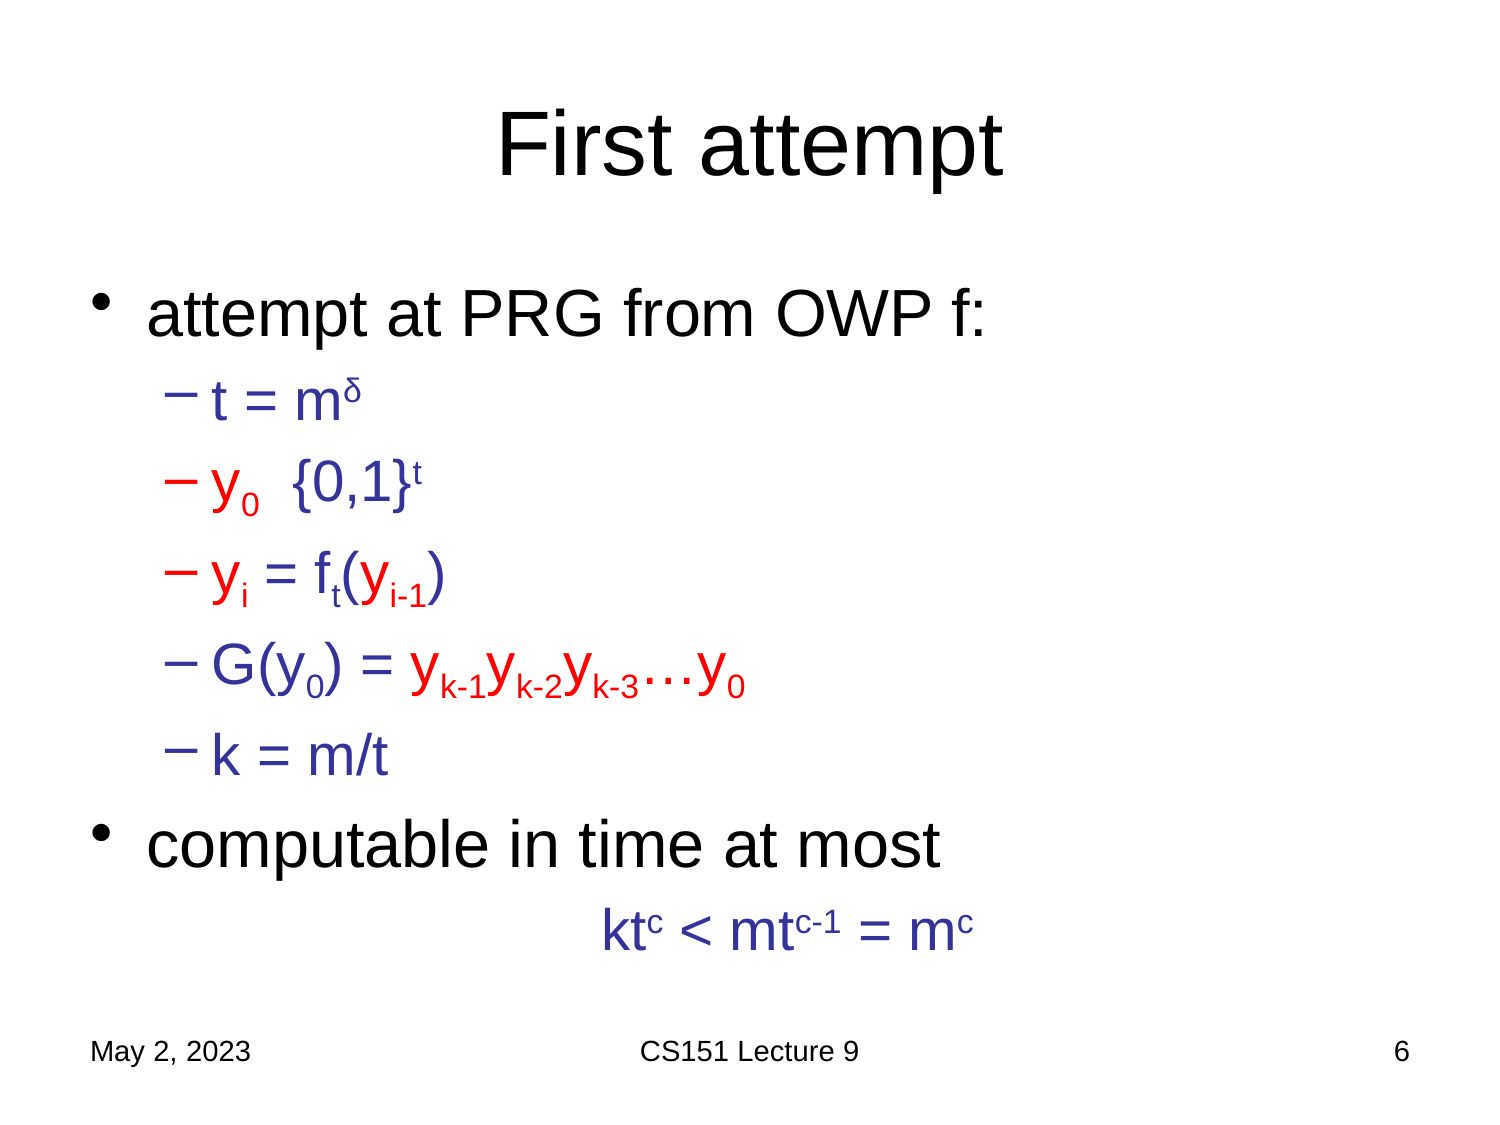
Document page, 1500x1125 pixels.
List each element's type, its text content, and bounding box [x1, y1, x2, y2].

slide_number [74, 1024, 426, 1103]
slide_number 6 [1074, 1024, 1426, 1103]
title First attempt [75, 45, 1425, 233]
footer CS151 Lecture 9 [512, 1024, 988, 1103]
